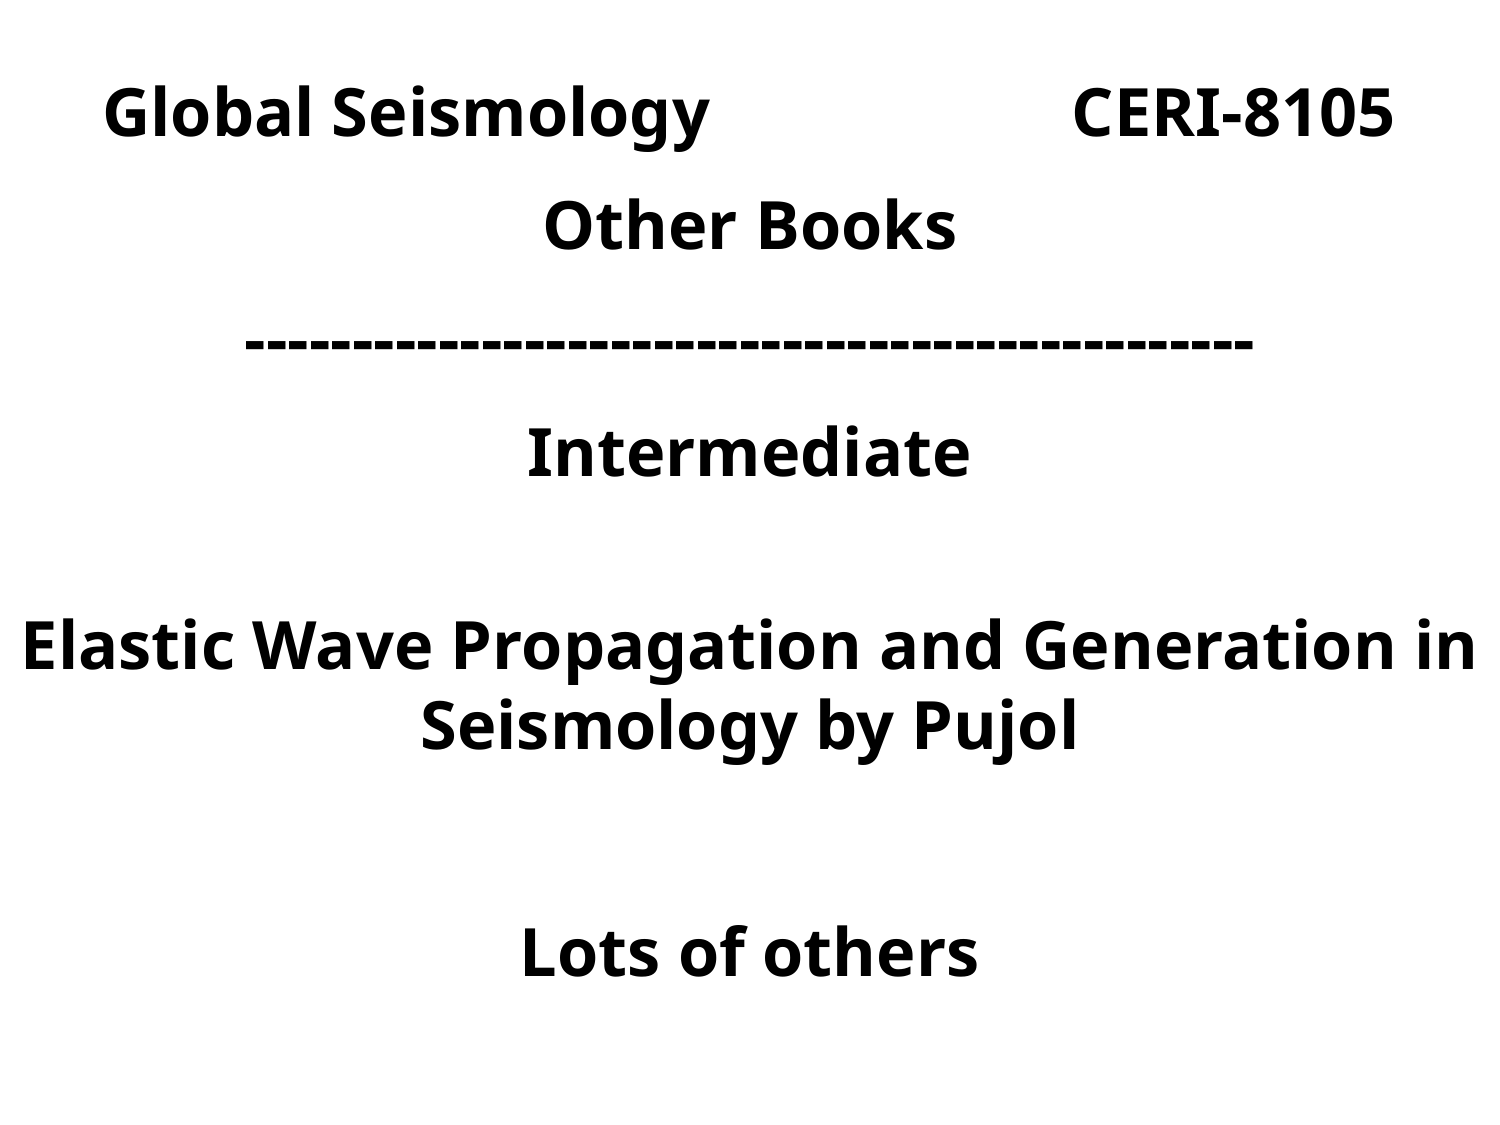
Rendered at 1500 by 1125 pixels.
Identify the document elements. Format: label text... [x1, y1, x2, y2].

text_box Global Seismology CERI-8105 Other Books ----------------------------------------------- Intermediate Elastic Wave Propagation and Generation in Seismology by Pujol Lots of others [0, 62, 1500, 997]
